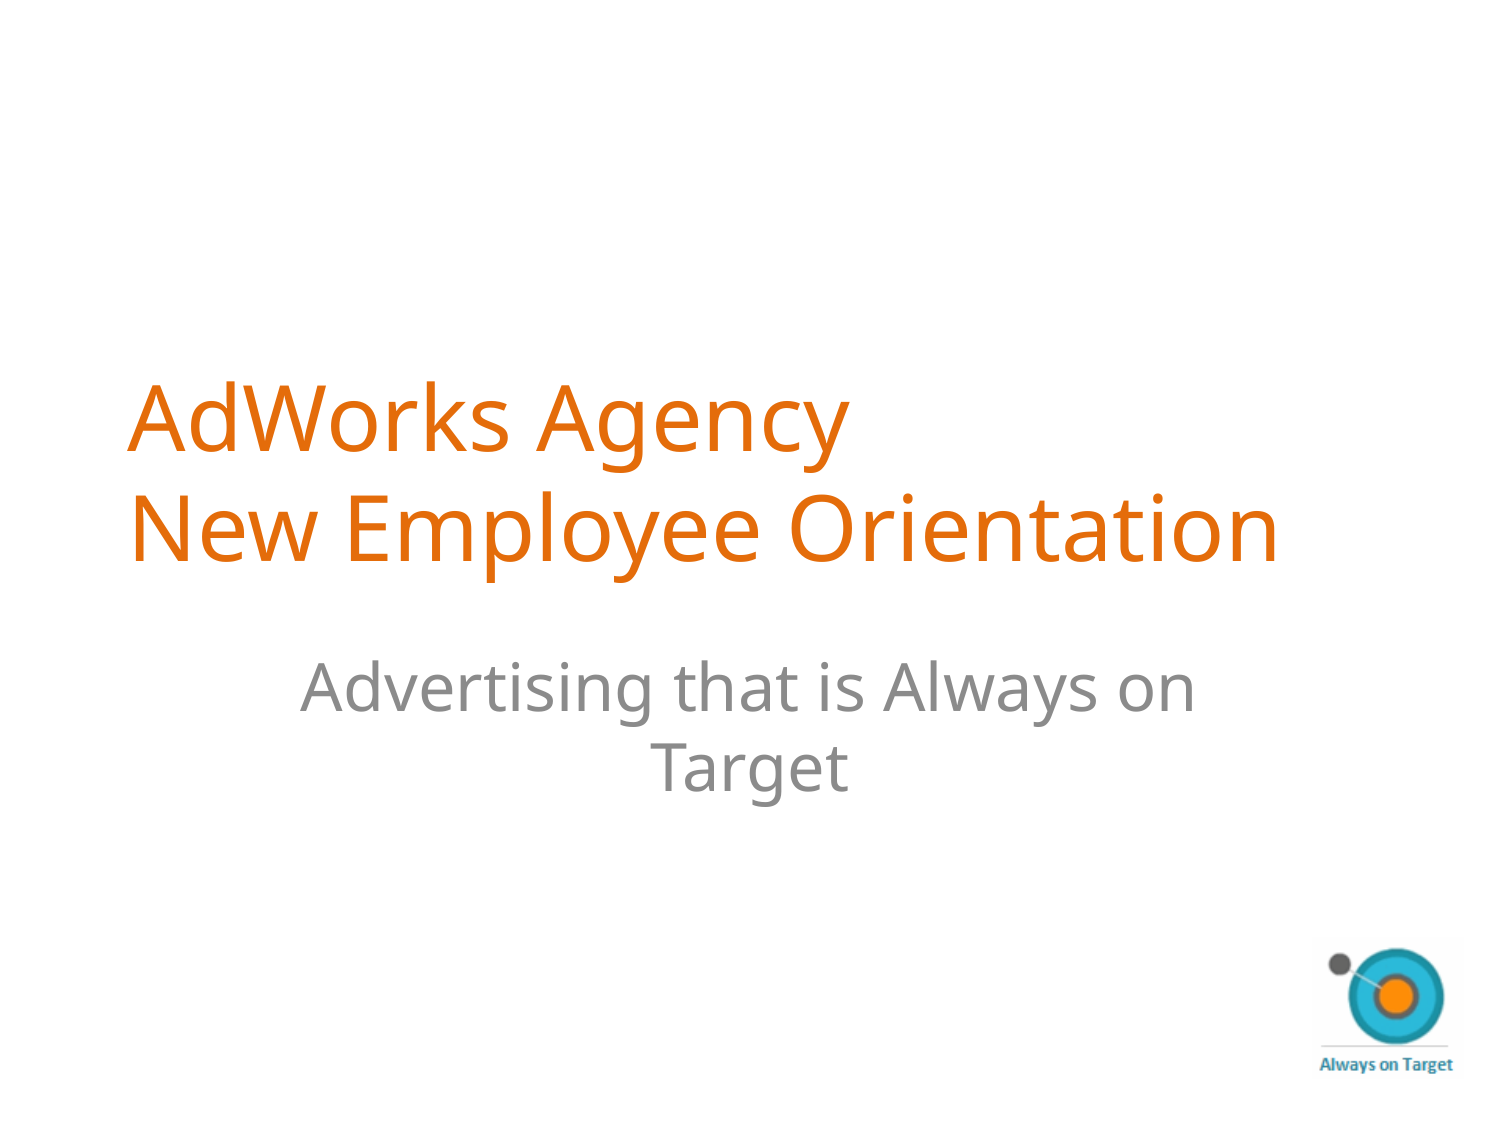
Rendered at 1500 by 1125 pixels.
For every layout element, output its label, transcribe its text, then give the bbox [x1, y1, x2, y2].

title AdWorks Agency New Employee Orientation [112, 349, 1388, 591]
subtitle Advertising that is Always on Target [225, 637, 1275, 925]
picture [1312, 937, 1464, 1085]
